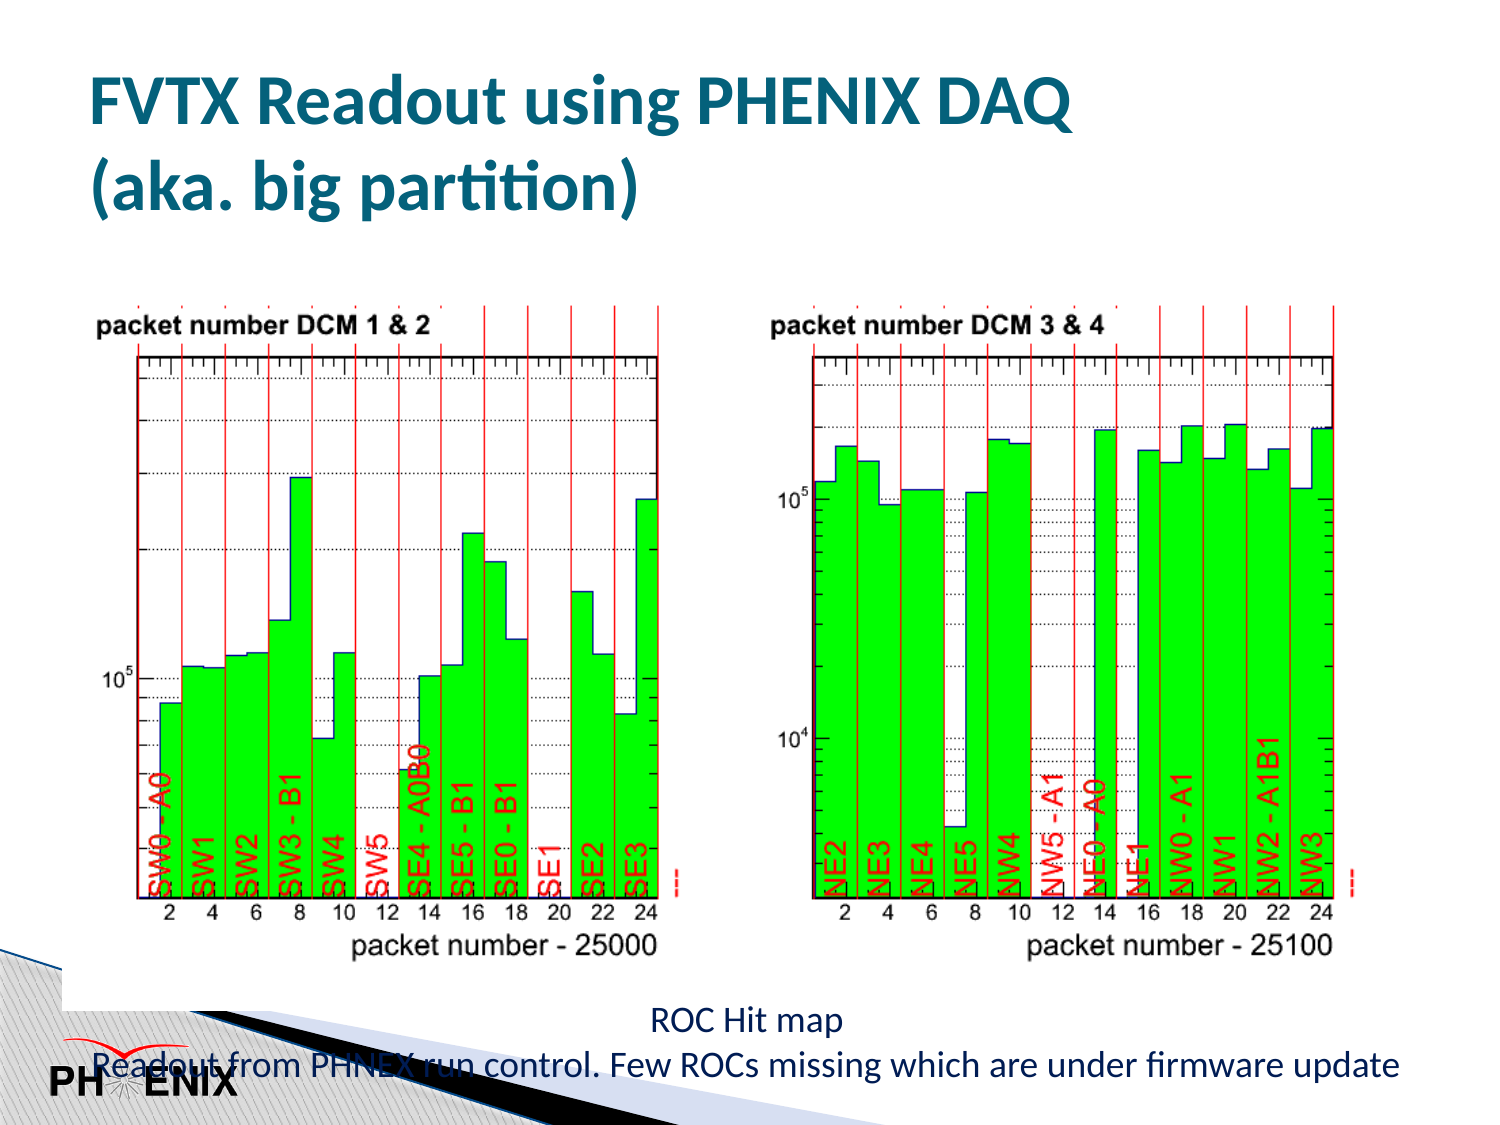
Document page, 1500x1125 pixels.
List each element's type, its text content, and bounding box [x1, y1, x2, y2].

text_box ROC Hit map Readout from PHNEX run control. Few ROCs missing which are under firmware update [76, 1016, 1417, 1093]
title FVTX Readout using PHENIX DAQ (aka. big partition) [75, 45, 1425, 233]
picture [50, 1037, 238, 1099]
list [62, 299, 1413, 1011]
